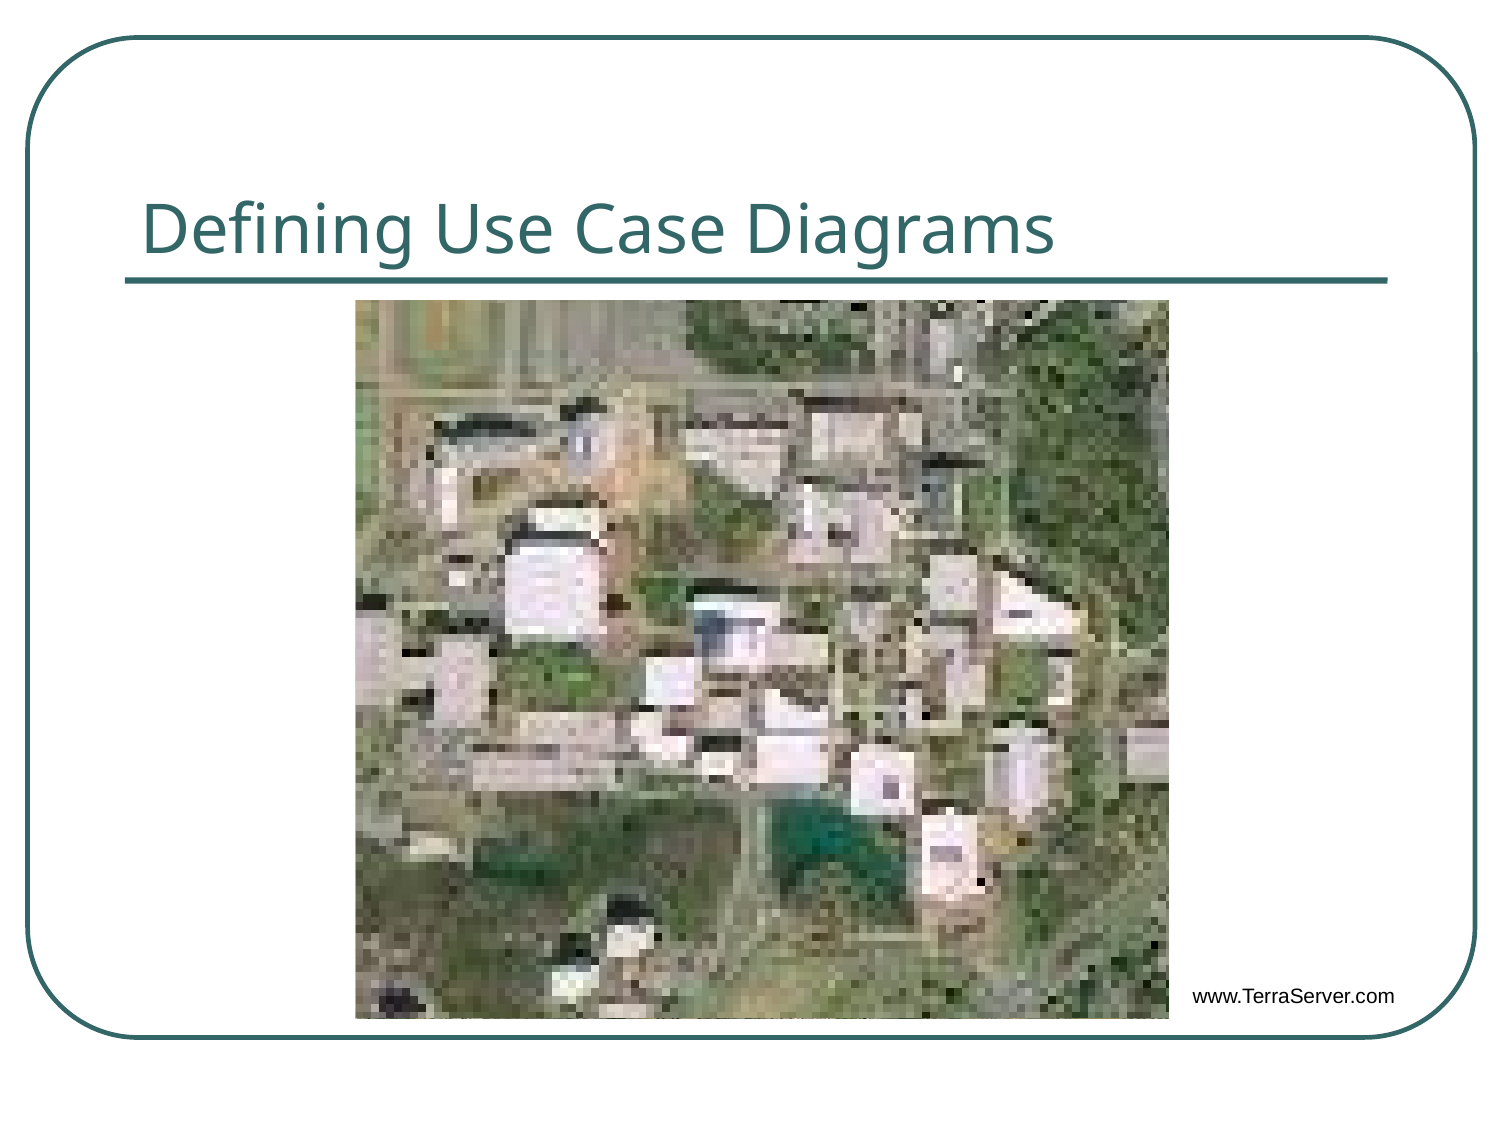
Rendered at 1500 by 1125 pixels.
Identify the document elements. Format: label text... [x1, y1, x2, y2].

picture [355, 299, 1170, 1019]
text_box www.TerraServer.com [1177, 975, 1410, 1015]
title Defining Use Case Diagrams [124, 87, 1388, 276]
